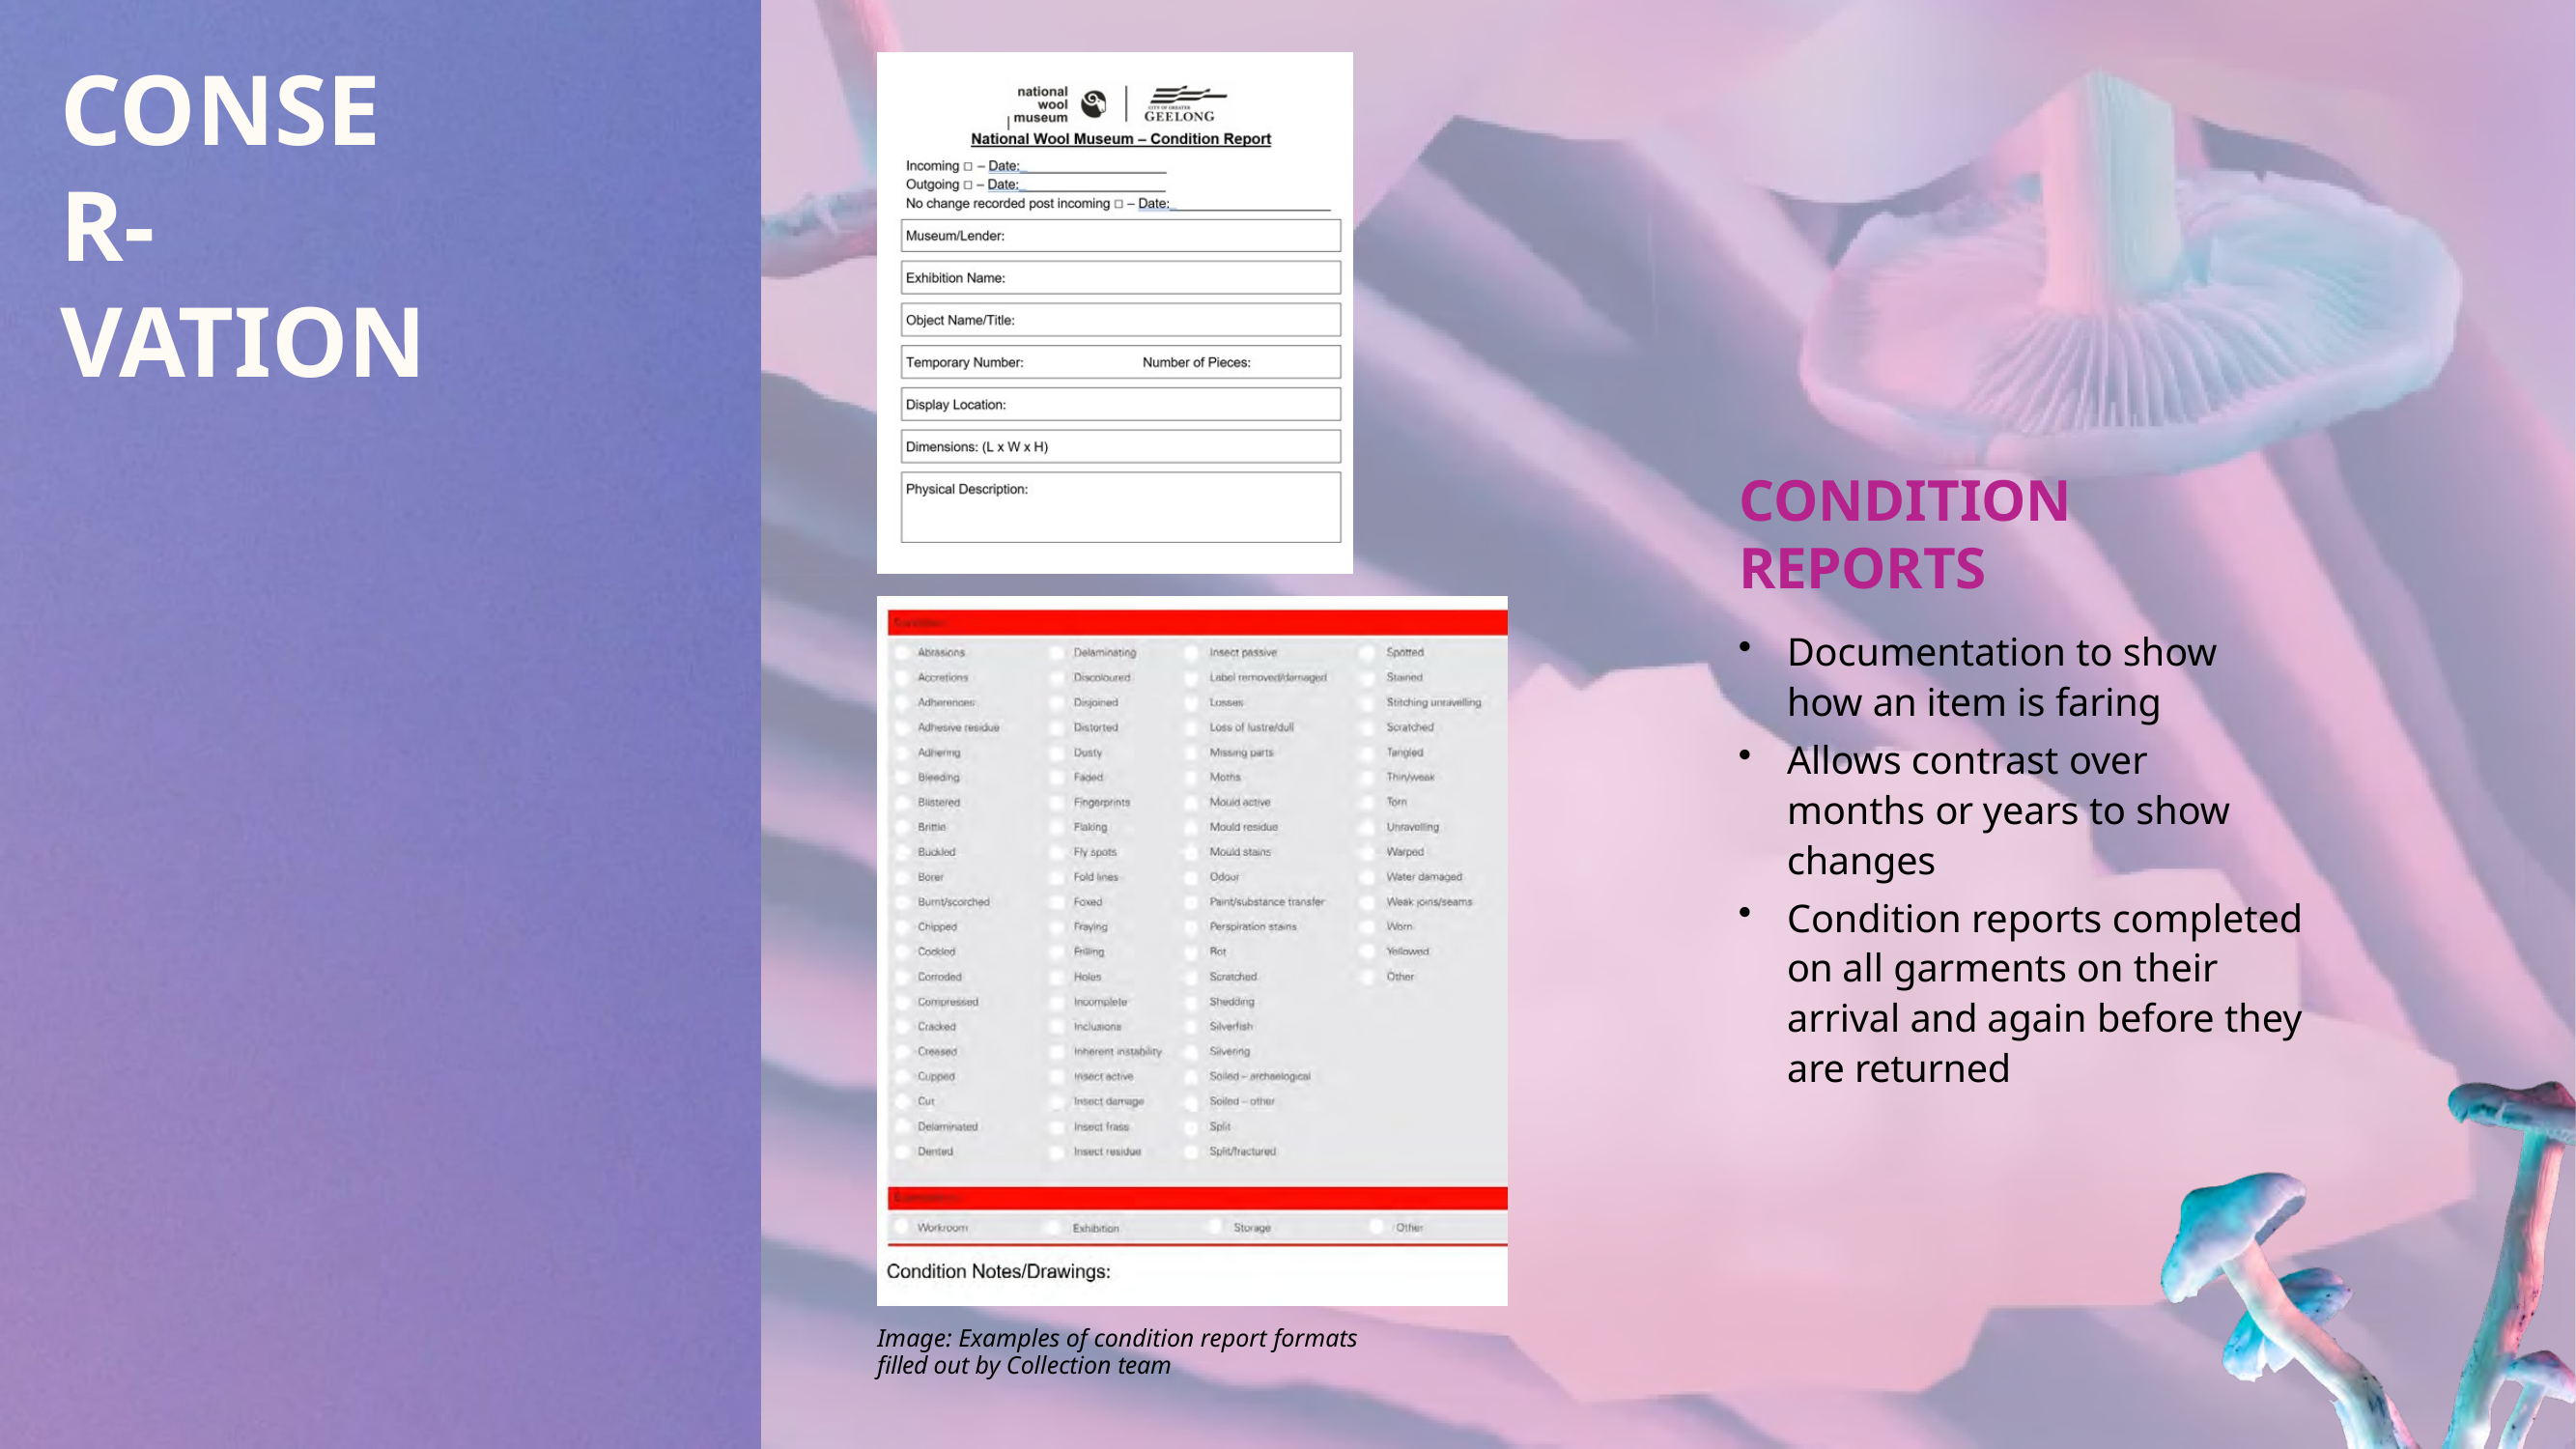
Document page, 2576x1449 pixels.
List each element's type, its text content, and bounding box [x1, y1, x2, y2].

picture [0, 0, 2576, 1449]
text_box CONDITION REPORTS Documentation to show how an item is faring Allows contrast over months or years to show changes Condition reports completed on all garments on their arrival and again before they are returned [1736, 462, 2309, 1091]
title CONSER- VATION [58, 46, 445, 397]
text_box Image: Examples of condition report formats filled out by Collection team [875, 1321, 1382, 1378]
